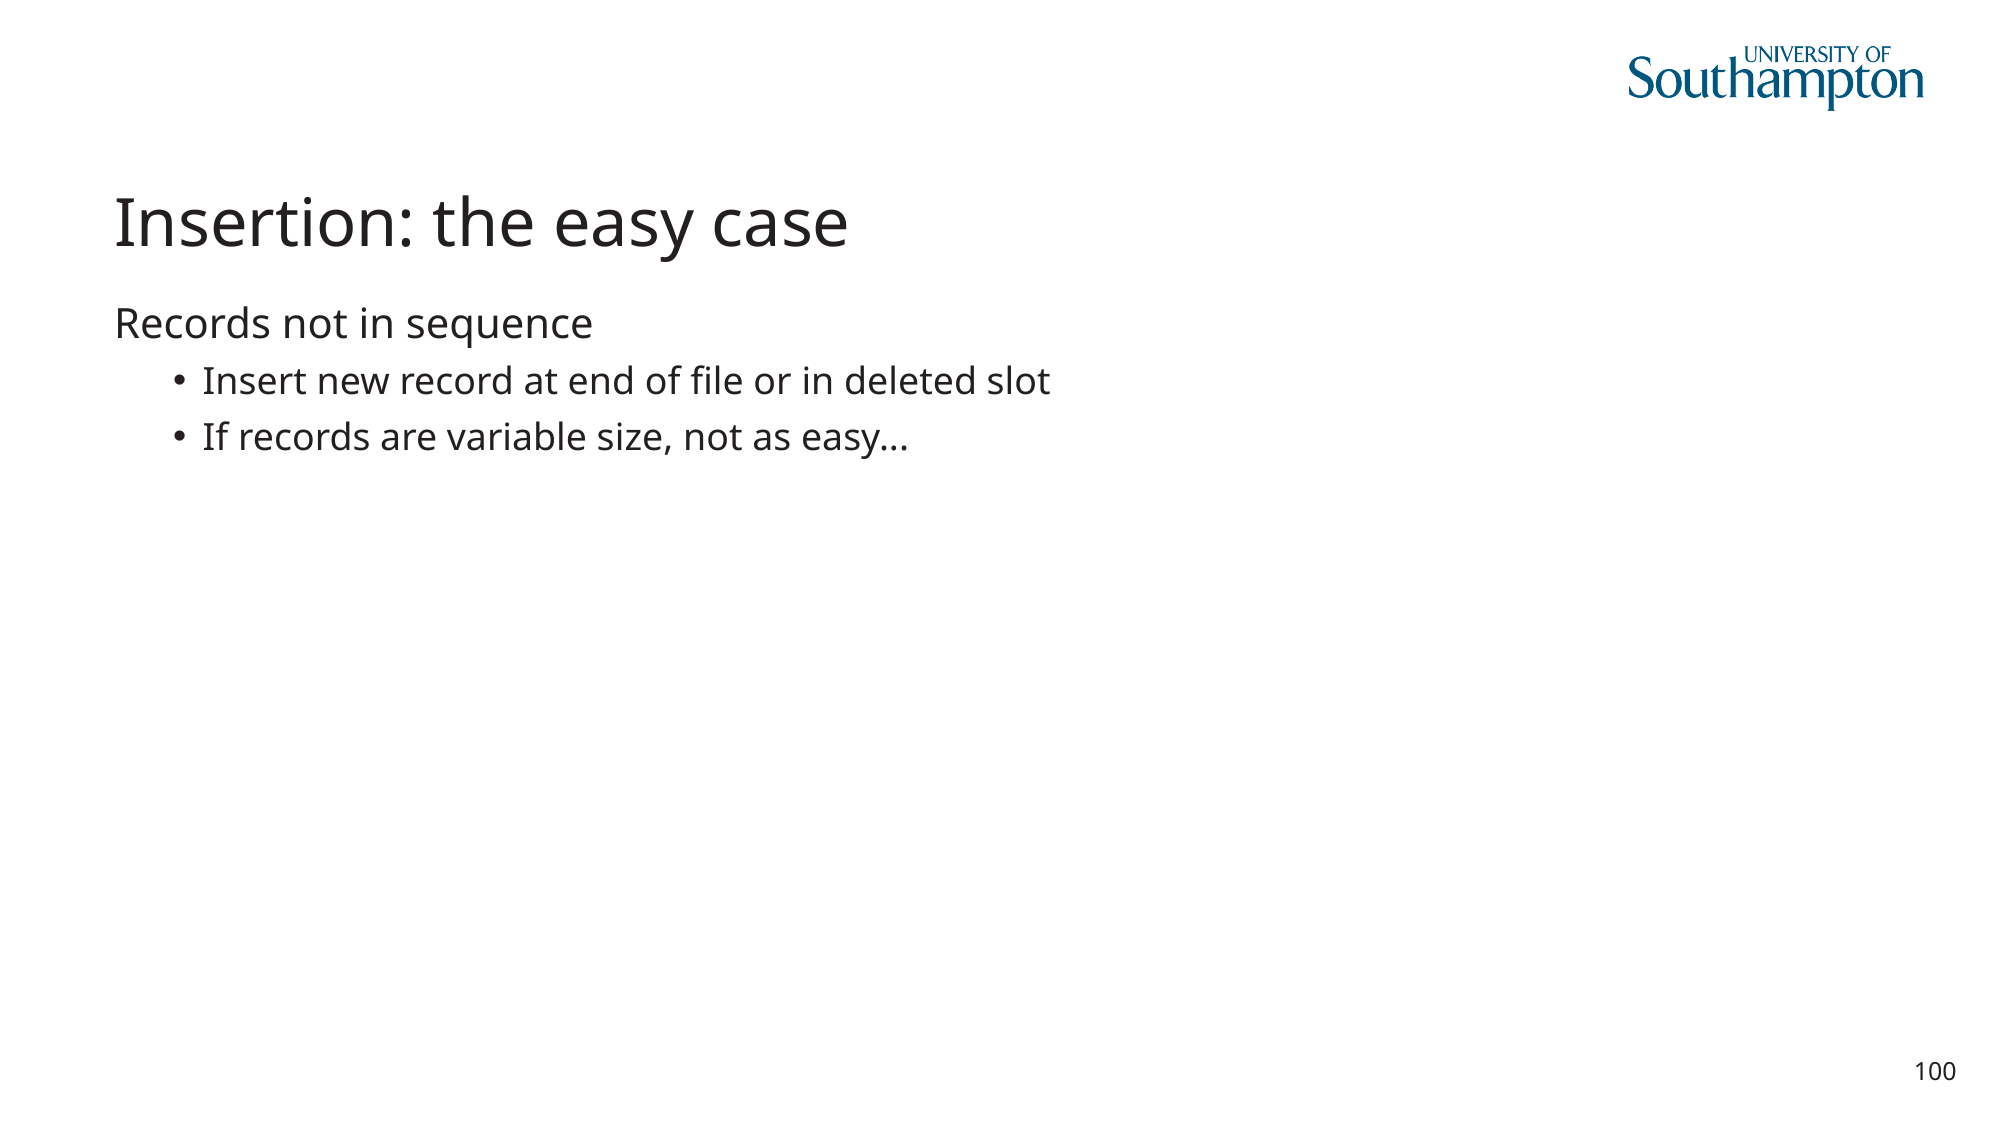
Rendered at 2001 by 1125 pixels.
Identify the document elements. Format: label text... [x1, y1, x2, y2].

picture [1869, 48, 1877, 60]
list Records not in sequence Insert new record at end of file or in deleted slot If records are variable size, not as easy... [102, 290, 1898, 1024]
title Insertion: the easy case [102, 113, 1898, 268]
picture [1629, 46, 1924, 111]
picture [1629, 71, 1648, 95]
